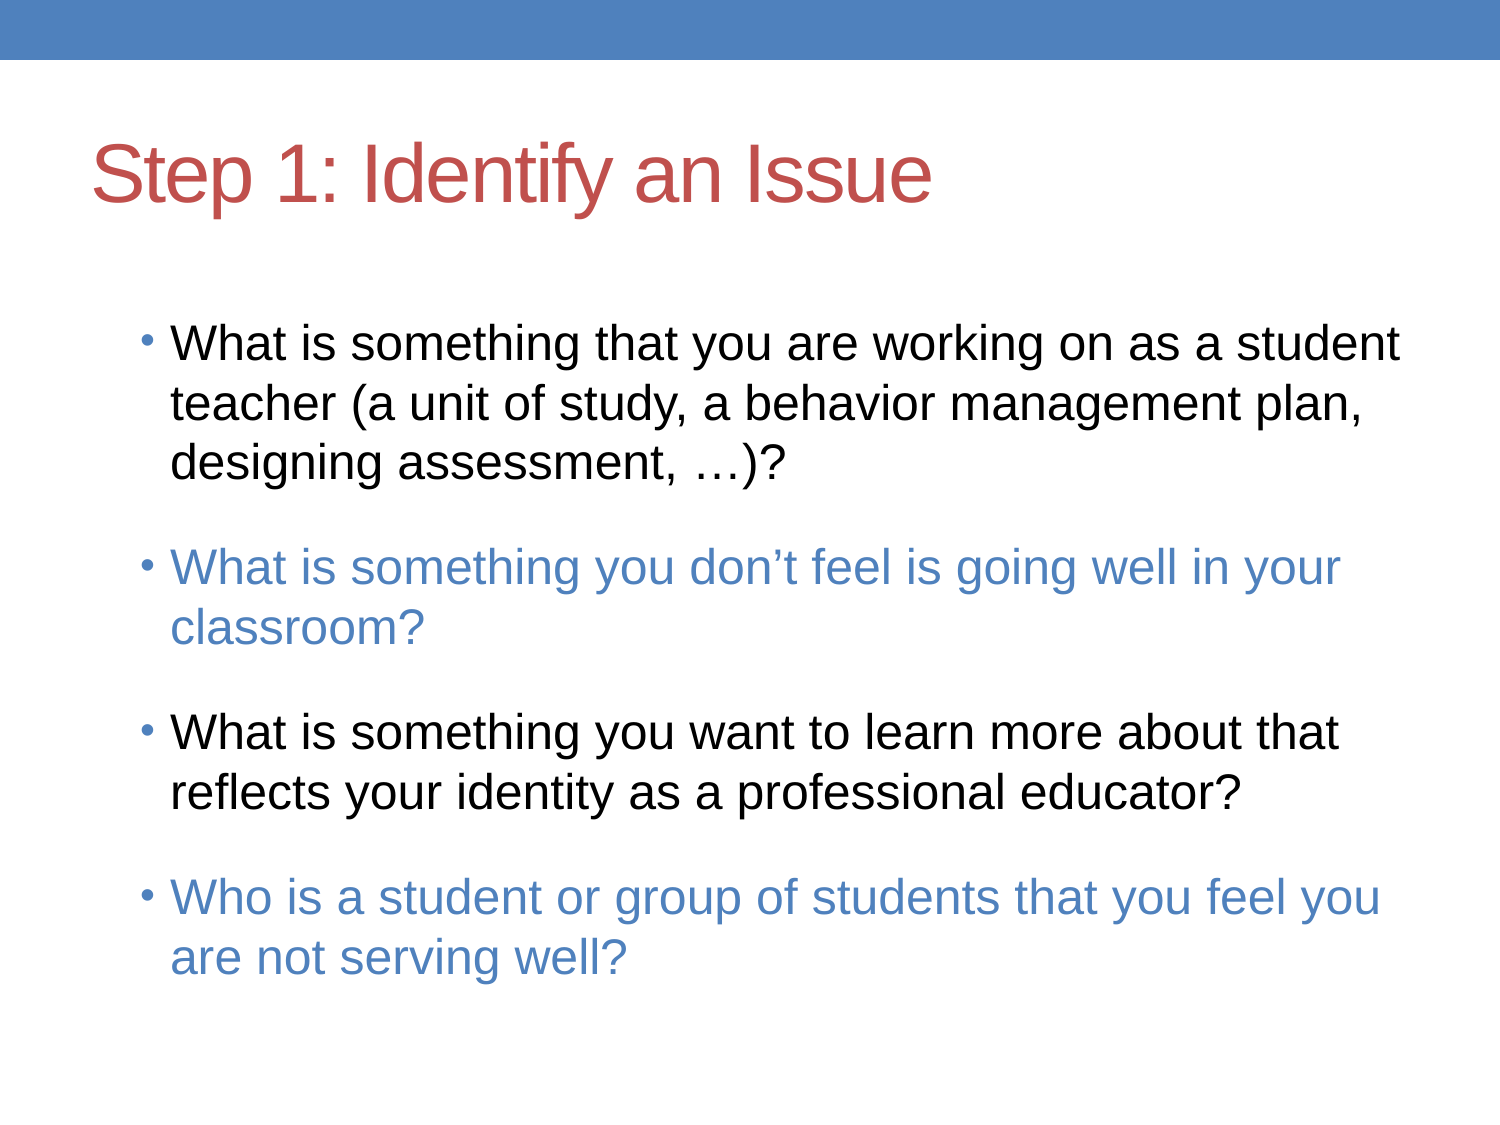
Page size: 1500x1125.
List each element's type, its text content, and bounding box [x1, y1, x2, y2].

title Step 1: Identify an Issue [75, 87, 1425, 250]
list What is something that you are working on as a student teacher (a unit of study, a behavior management plan, designing assessment, …)? What is something you don’t feel is going well in your classroom? What is something you want to learn more about that reflects your identity as a professional educator? Who is a student or group of students that you feel you are not serving well? [125, 262, 1425, 1063]
